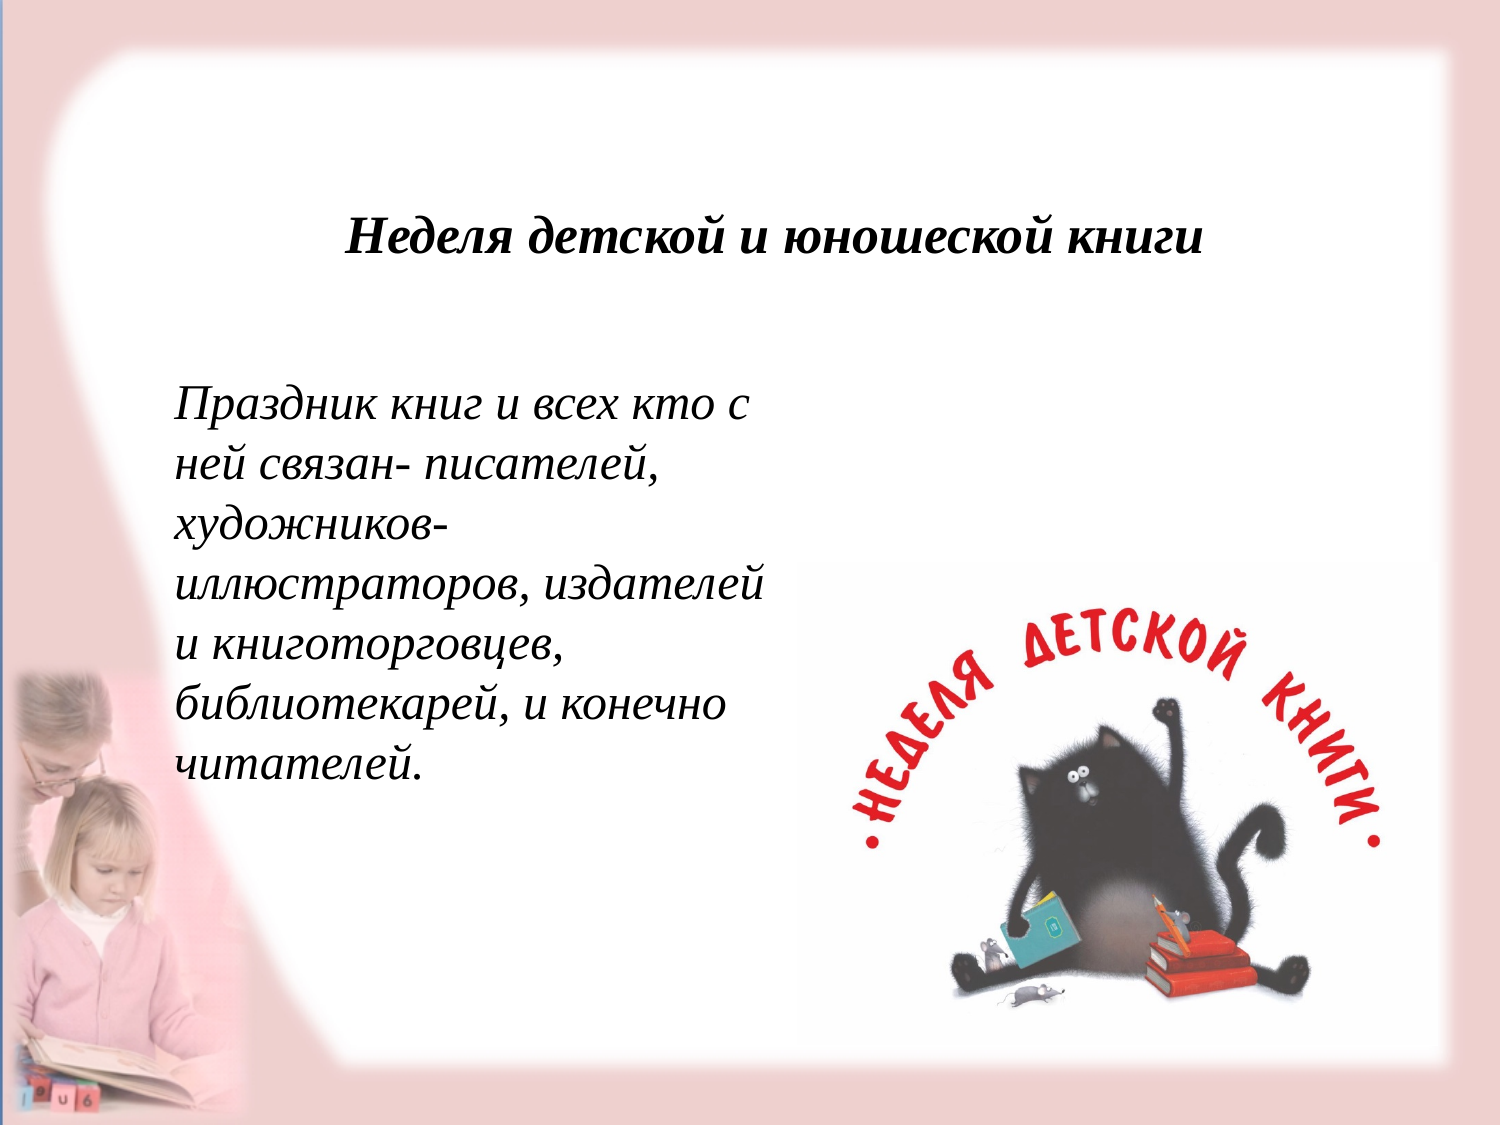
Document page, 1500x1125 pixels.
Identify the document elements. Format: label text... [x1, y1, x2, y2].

list Праздник книг и всех кто с ней связан- писателей, художников-иллюстраторов, издателей и книготорговцев, библиотекарей, и конечно читателей. [159, 361, 809, 1005]
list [796, 562, 1438, 1047]
picture [0, 0, 1500, 1125]
title Неделя детской и юношеской книги [100, 125, 1451, 338]
